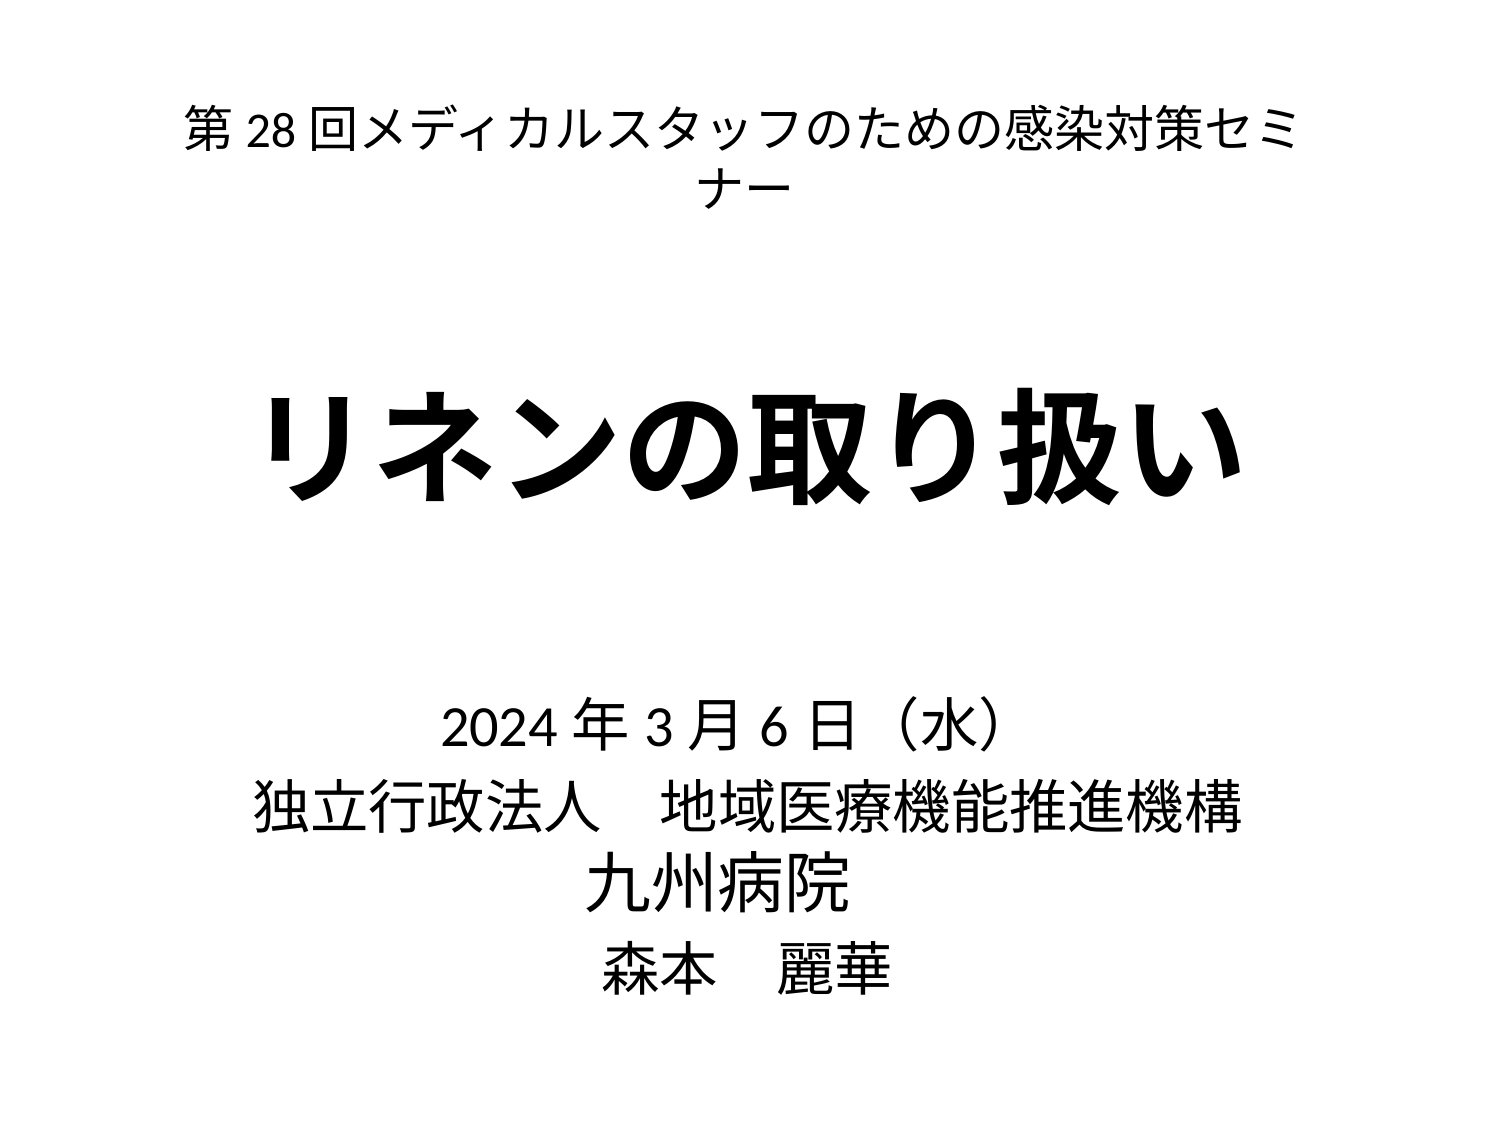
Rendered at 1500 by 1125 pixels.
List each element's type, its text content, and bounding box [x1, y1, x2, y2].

text_box 第28回メディカルスタッフのための感染対策セミナー [159, 89, 1329, 225]
text_box 2024年3月6日（水） [383, 680, 1093, 766]
title リネンの取り扱い [23, 302, 1471, 587]
subtitle 独立行政法人 地域医療機能推進機構 九州病院 森本 麗華 [131, 763, 1363, 1047]
